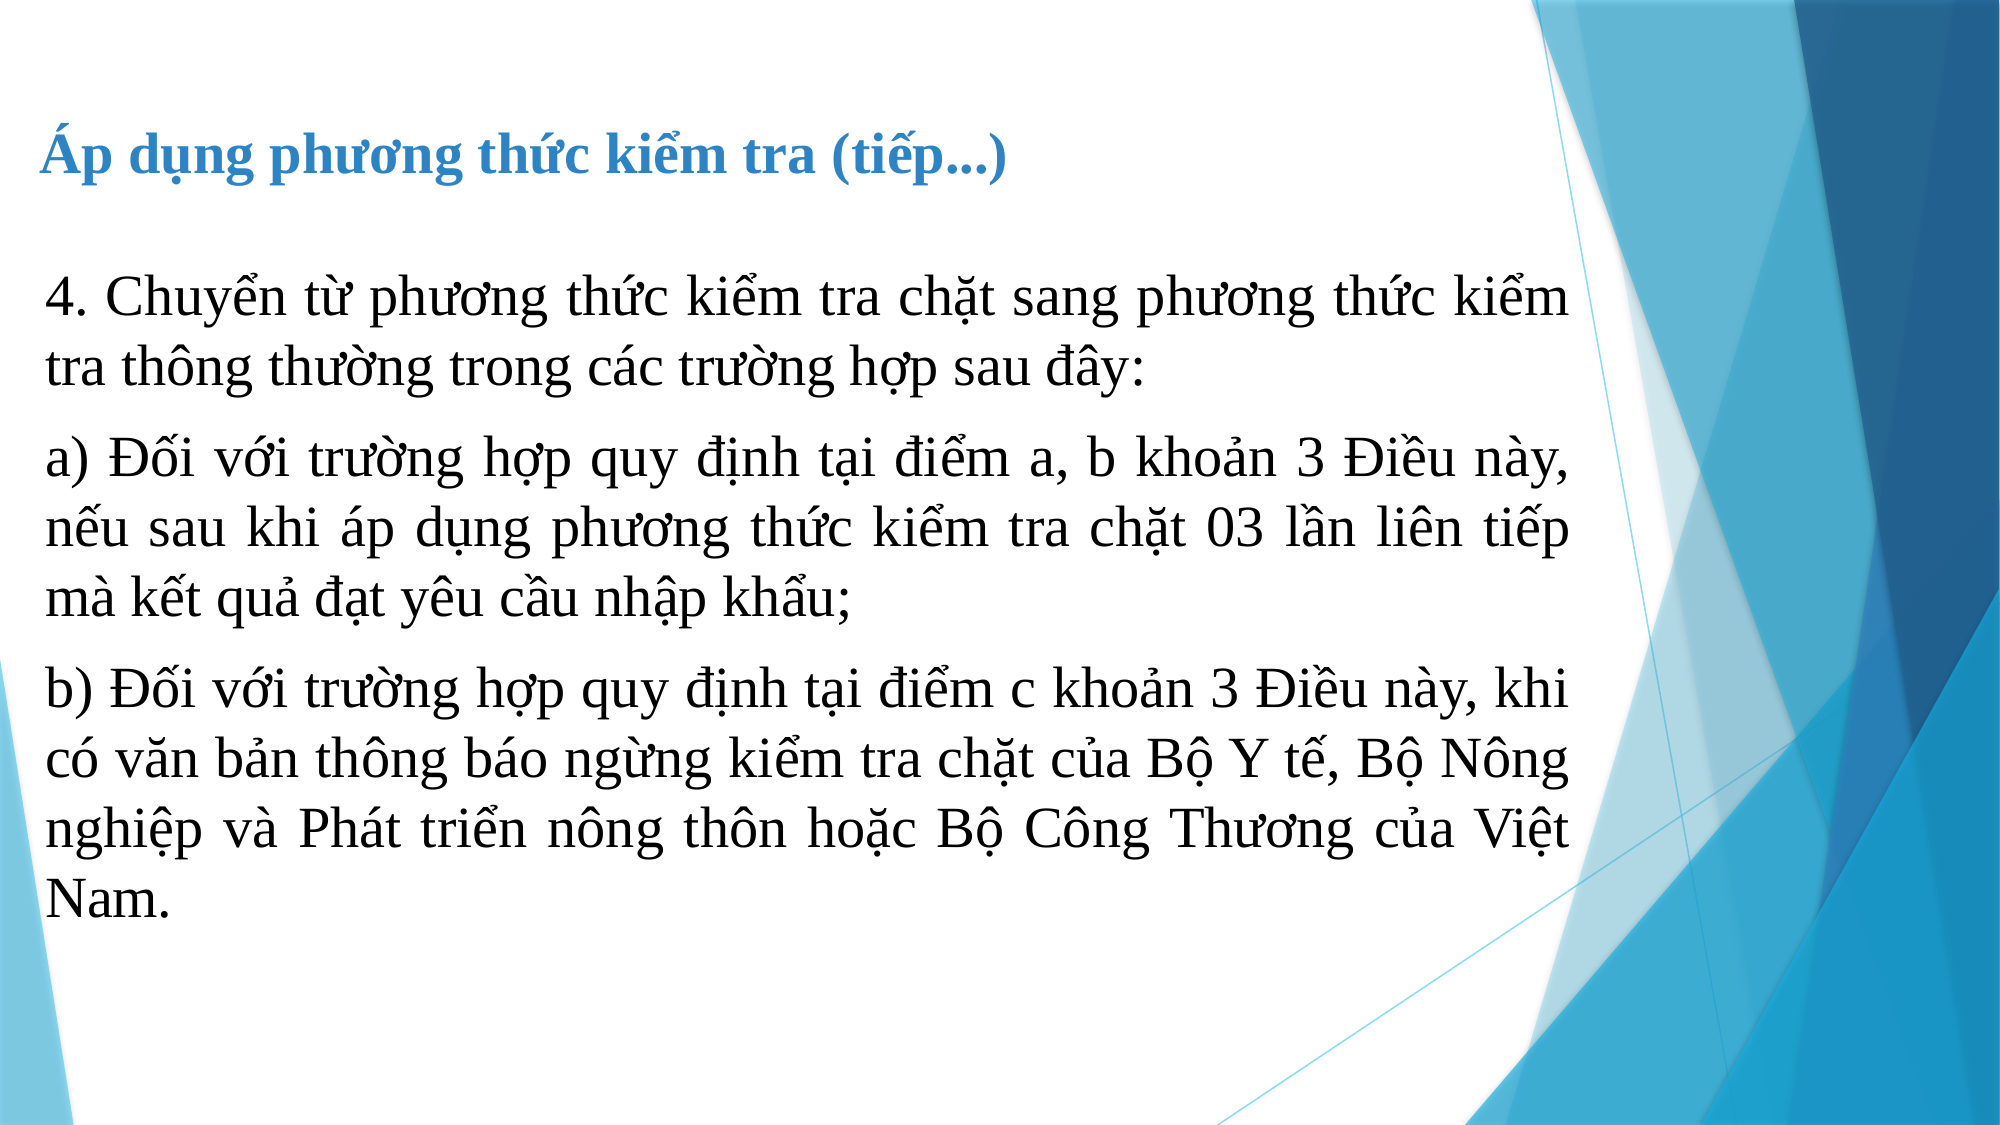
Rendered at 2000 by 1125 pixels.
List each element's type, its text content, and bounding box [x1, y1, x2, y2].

text_box Áp dụng phương thức kiểm tra (tiếp...) [24, 74, 1487, 225]
list 4. Chuyển từ phương thức kiểm tra chặt sang phương thức kiểm tra thông thường trong các trường hợp sau đây: a) Đối với trường hợp quy định tại điểm a, b khoản 3 Điều này, nếu sau khi áp dụng phương thức kiểm tra chặt 03 lần liên tiếp mà kết quả đạt yêu cầu nhập khẩu; b) Đối với trường hợp quy định tại điểm c khoản 3 Điều này, khi có văn bản thông báo ngừng kiểm tra chặt của Bộ Y tế, Bộ Nông nghiệp và Phát triển nông thôn hoặc Bộ Công Thương của Việt Nam. [29, 249, 1587, 963]
